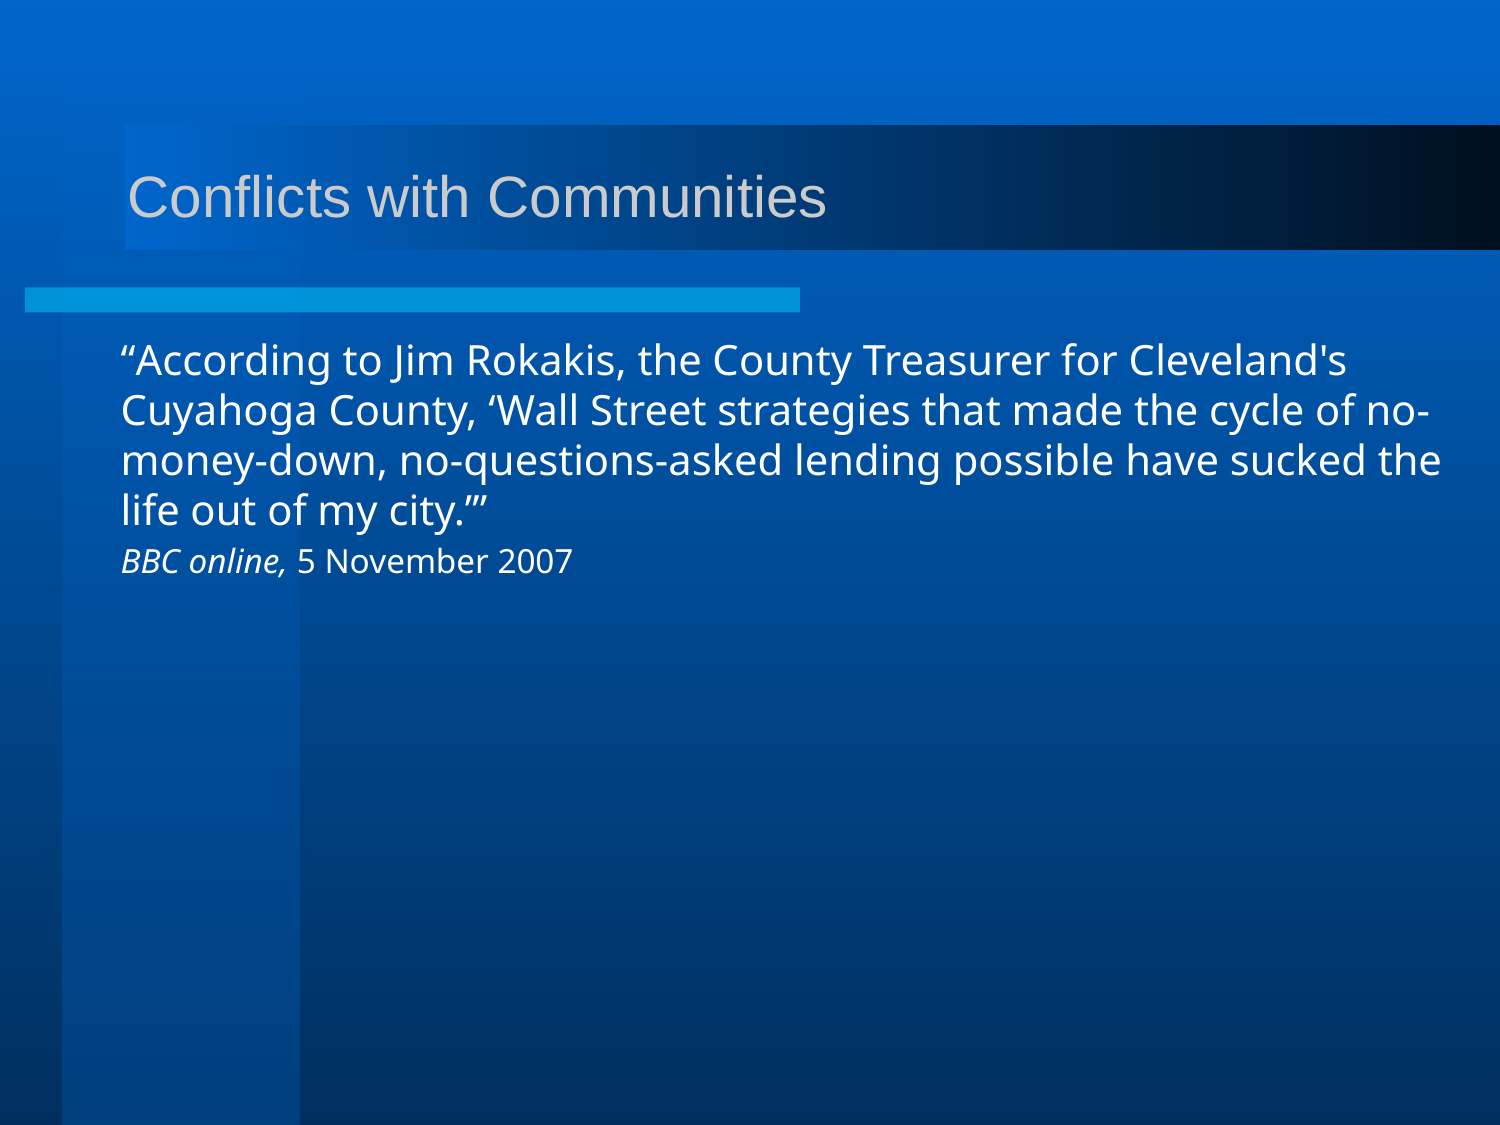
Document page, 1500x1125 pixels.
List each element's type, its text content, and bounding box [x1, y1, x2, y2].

title Conflicts with Communities [112, 99, 1476, 288]
list “According to Jim Rokakis, the County Treasurer for Cleveland's Cuyahoga County, ‘Wall Street strategies that made the cycle of no-money-down, no-questions-asked lending possible have sucked the life out of my city.’” BBC online, 5 November 2007 [105, 326, 1488, 977]
